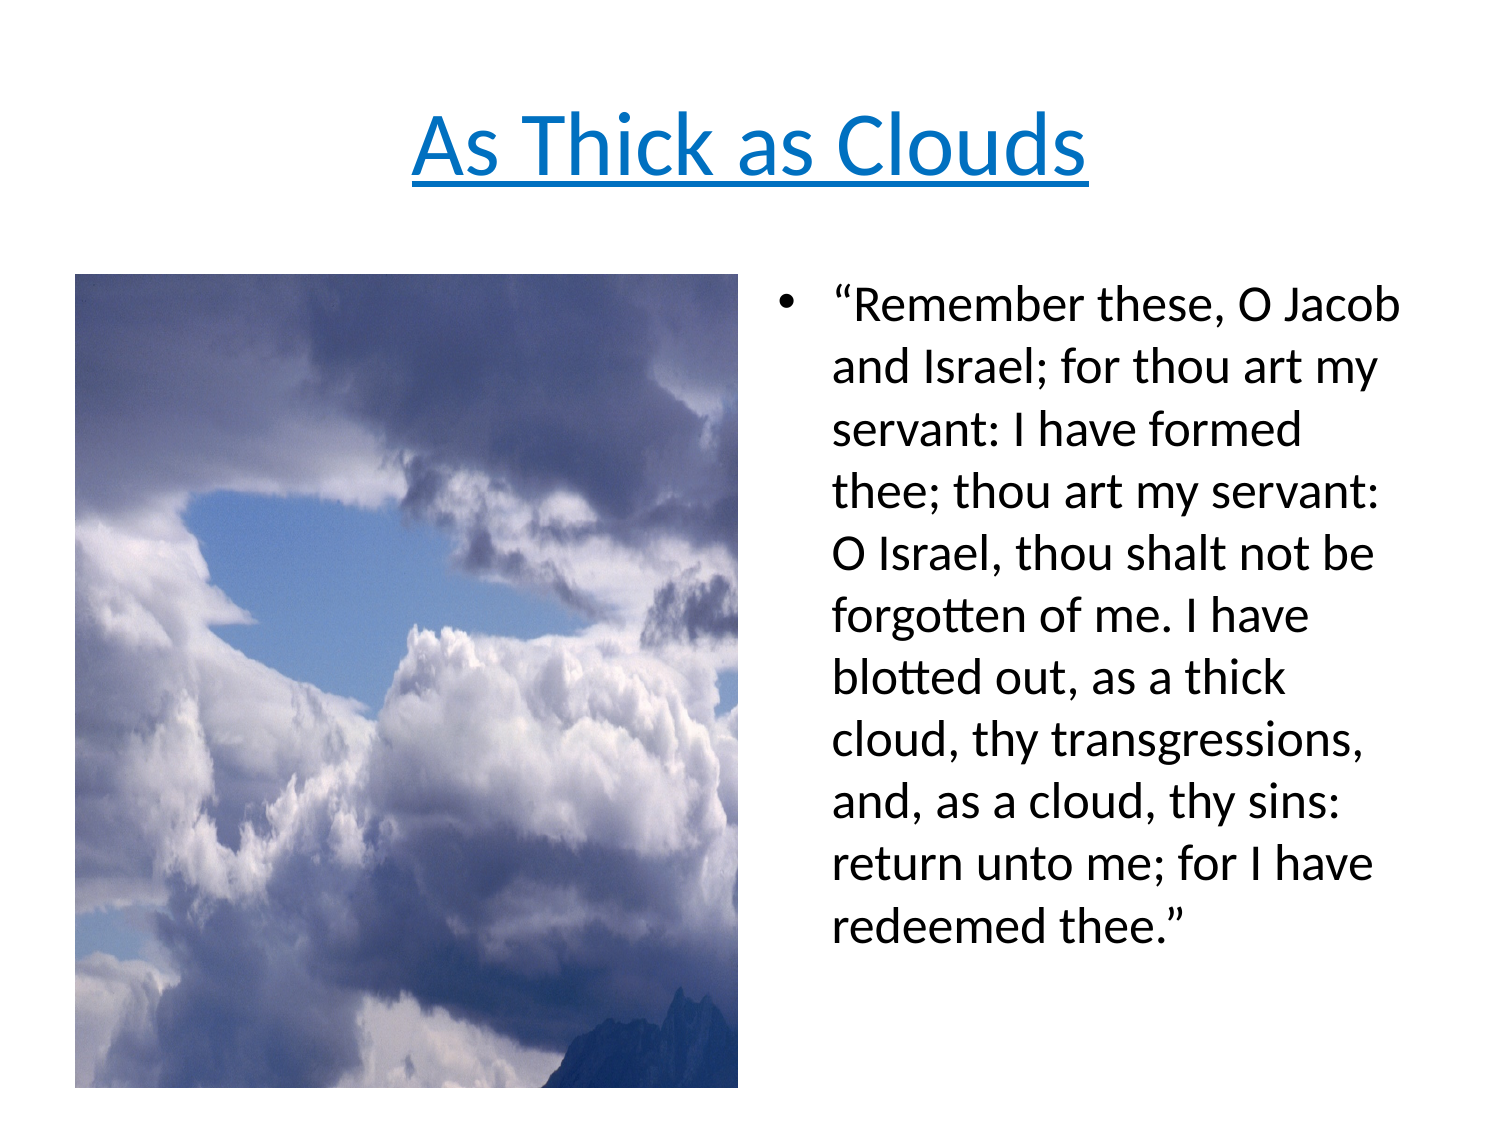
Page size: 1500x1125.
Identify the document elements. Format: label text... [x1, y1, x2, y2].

title As Thick as Clouds [75, 45, 1425, 233]
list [74, 274, 738, 1088]
list “Remember these, O Jacob and Israel; for thou art my servant: I have formed thee; thou art my servant: O Israel, thou shalt not be forgotten of me. I have blotted out, as a thick cloud, thy transgressions, and, as a cloud, thy sins: return unto me; for I have redeemed thee.” [762, 262, 1425, 1005]
